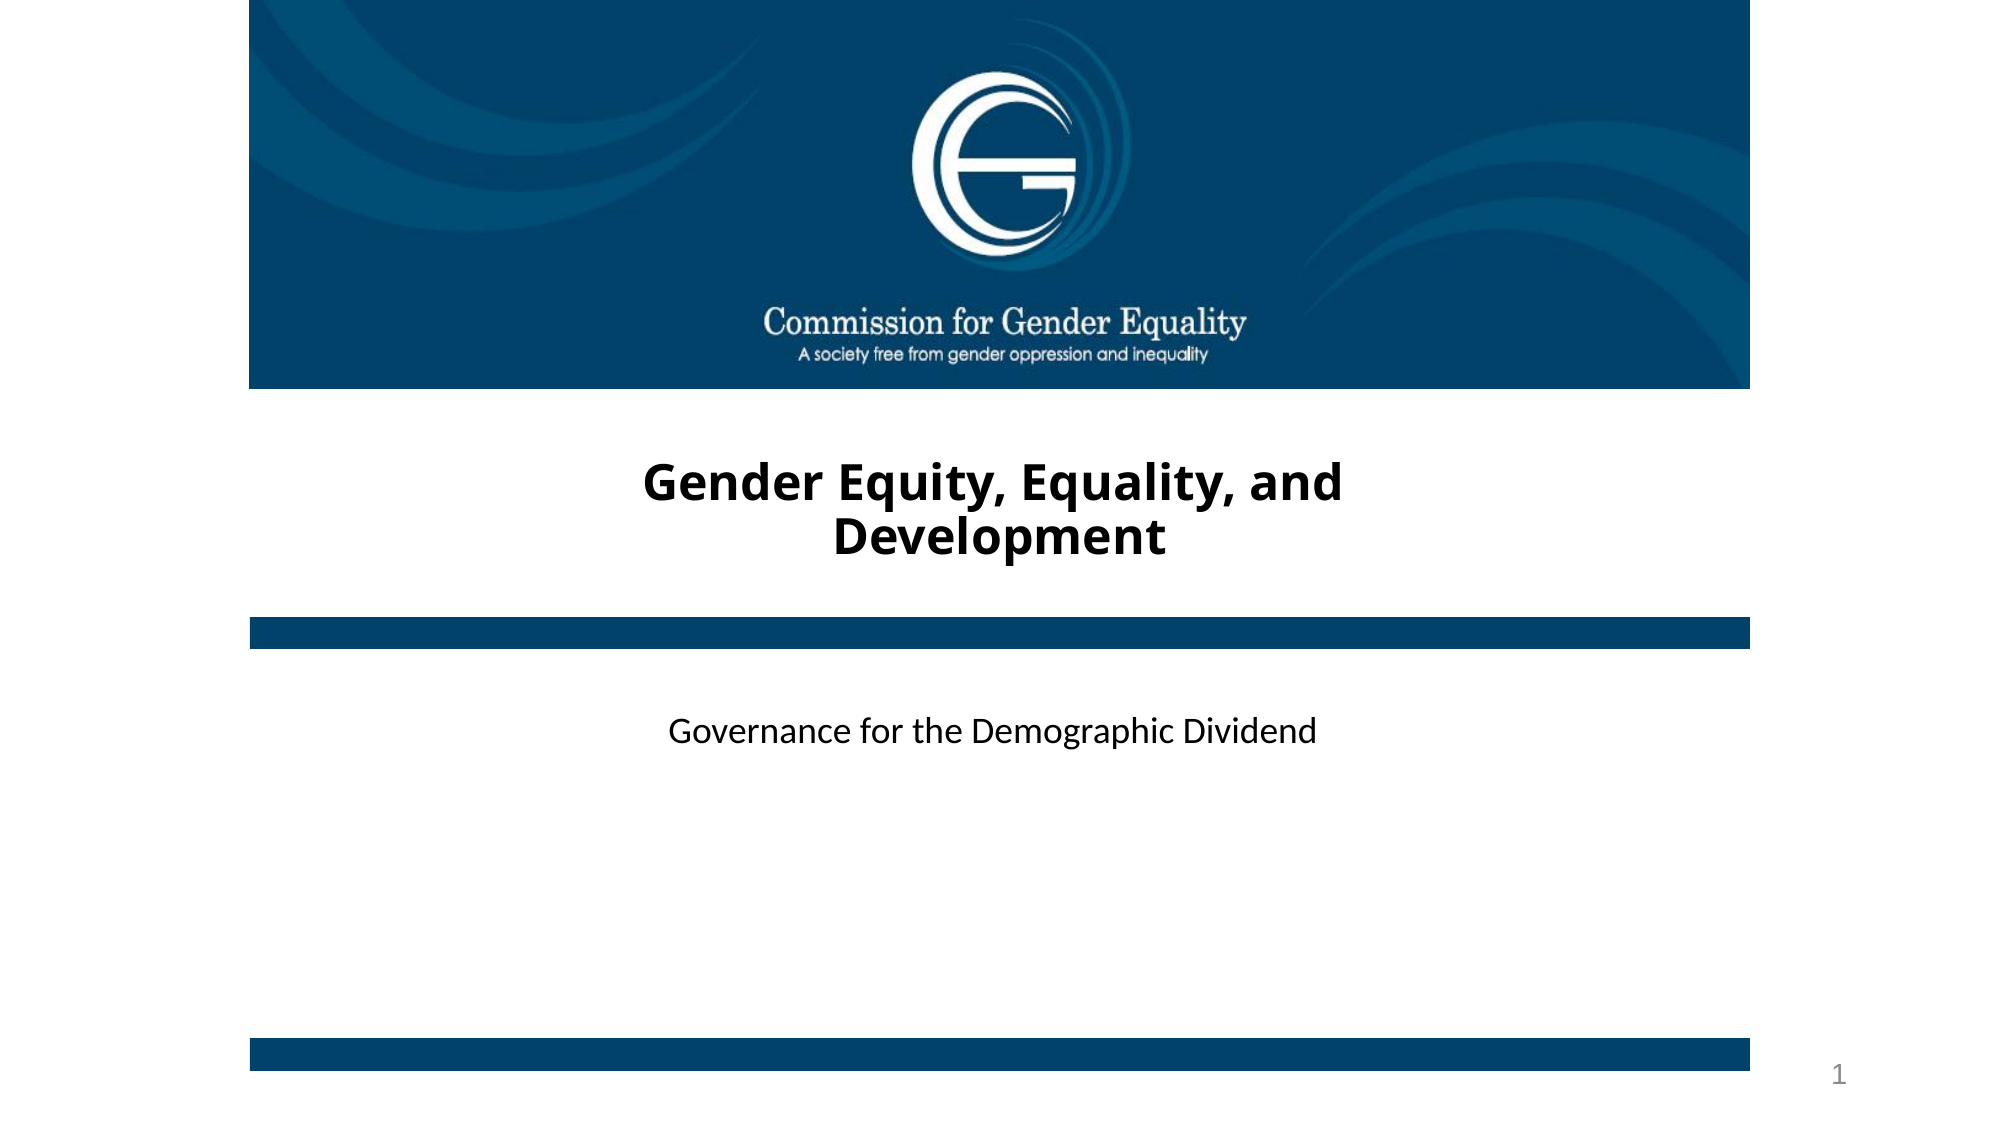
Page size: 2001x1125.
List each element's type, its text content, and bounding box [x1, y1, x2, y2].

slide_number 1 [1412, 1042, 1863, 1103]
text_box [249, 0, 1750, 1071]
